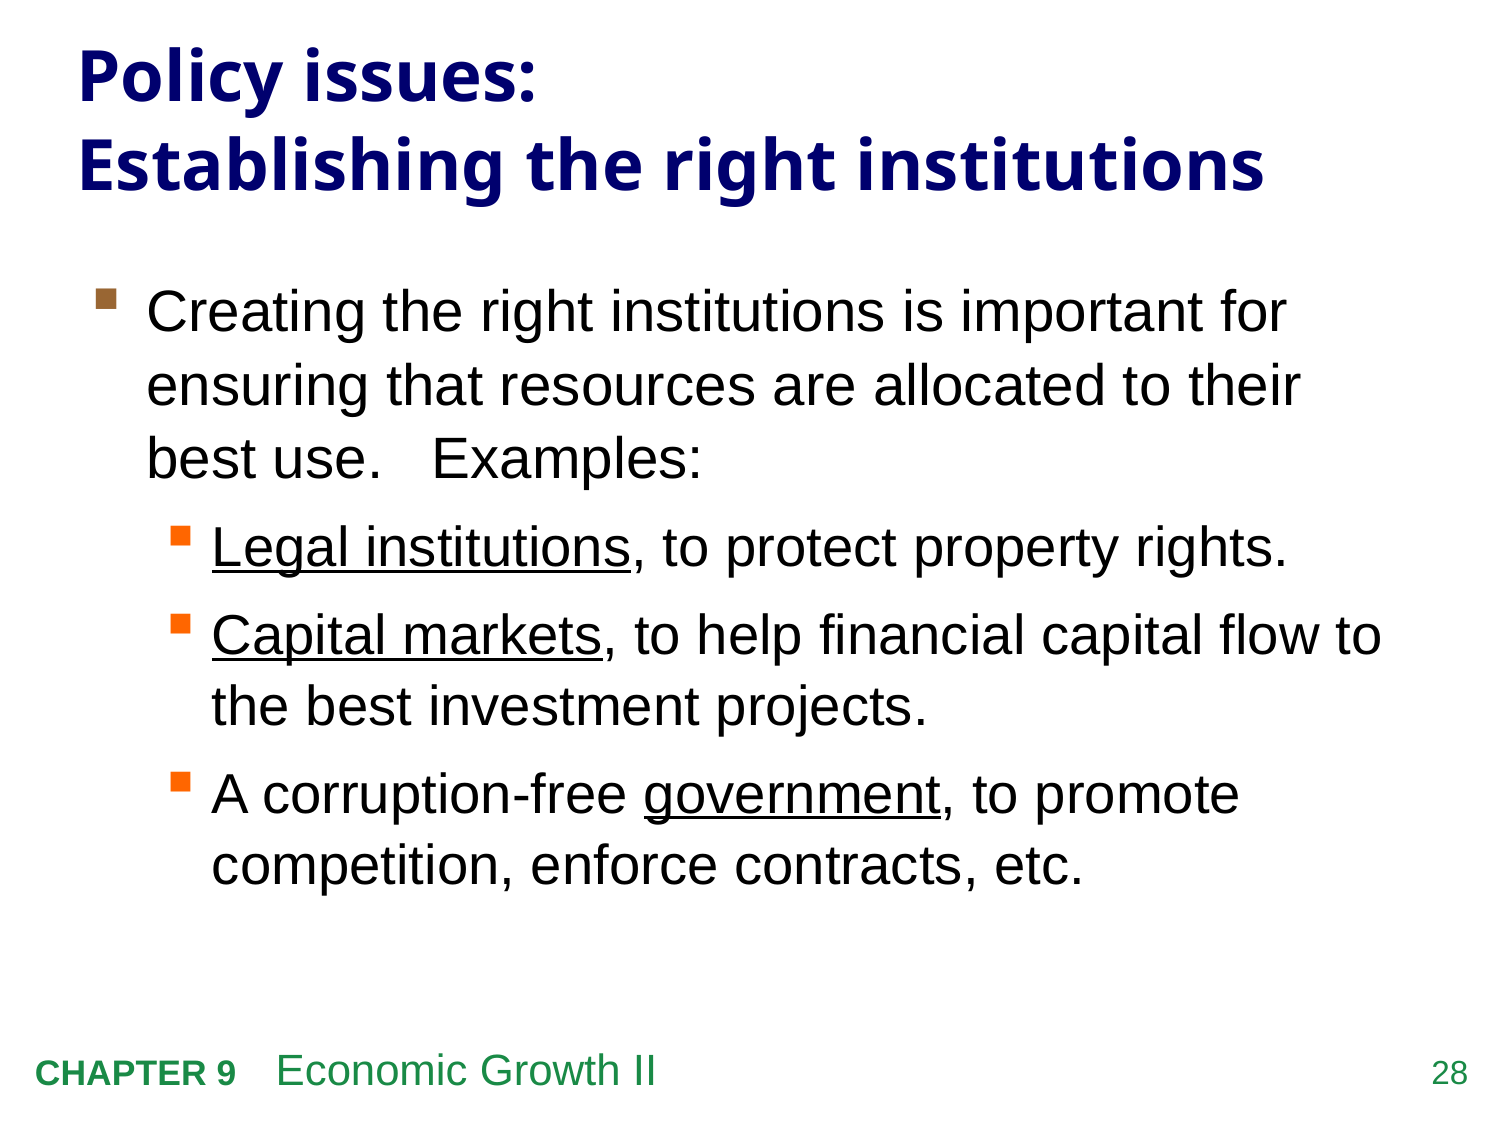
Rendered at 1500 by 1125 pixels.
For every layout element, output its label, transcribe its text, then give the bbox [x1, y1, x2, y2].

title Policy issues: Establishing the right institutions [76, 38, 1430, 193]
list Creating the right institutions is important for ensuring that resources are allocated to their best use. Examples: Legal institutions, to protect property rights. Capital markets, to help financial capital flow to the best investment projects. A corruption-free government, to promote competition, enforce contracts, etc. [75, 262, 1425, 1072]
